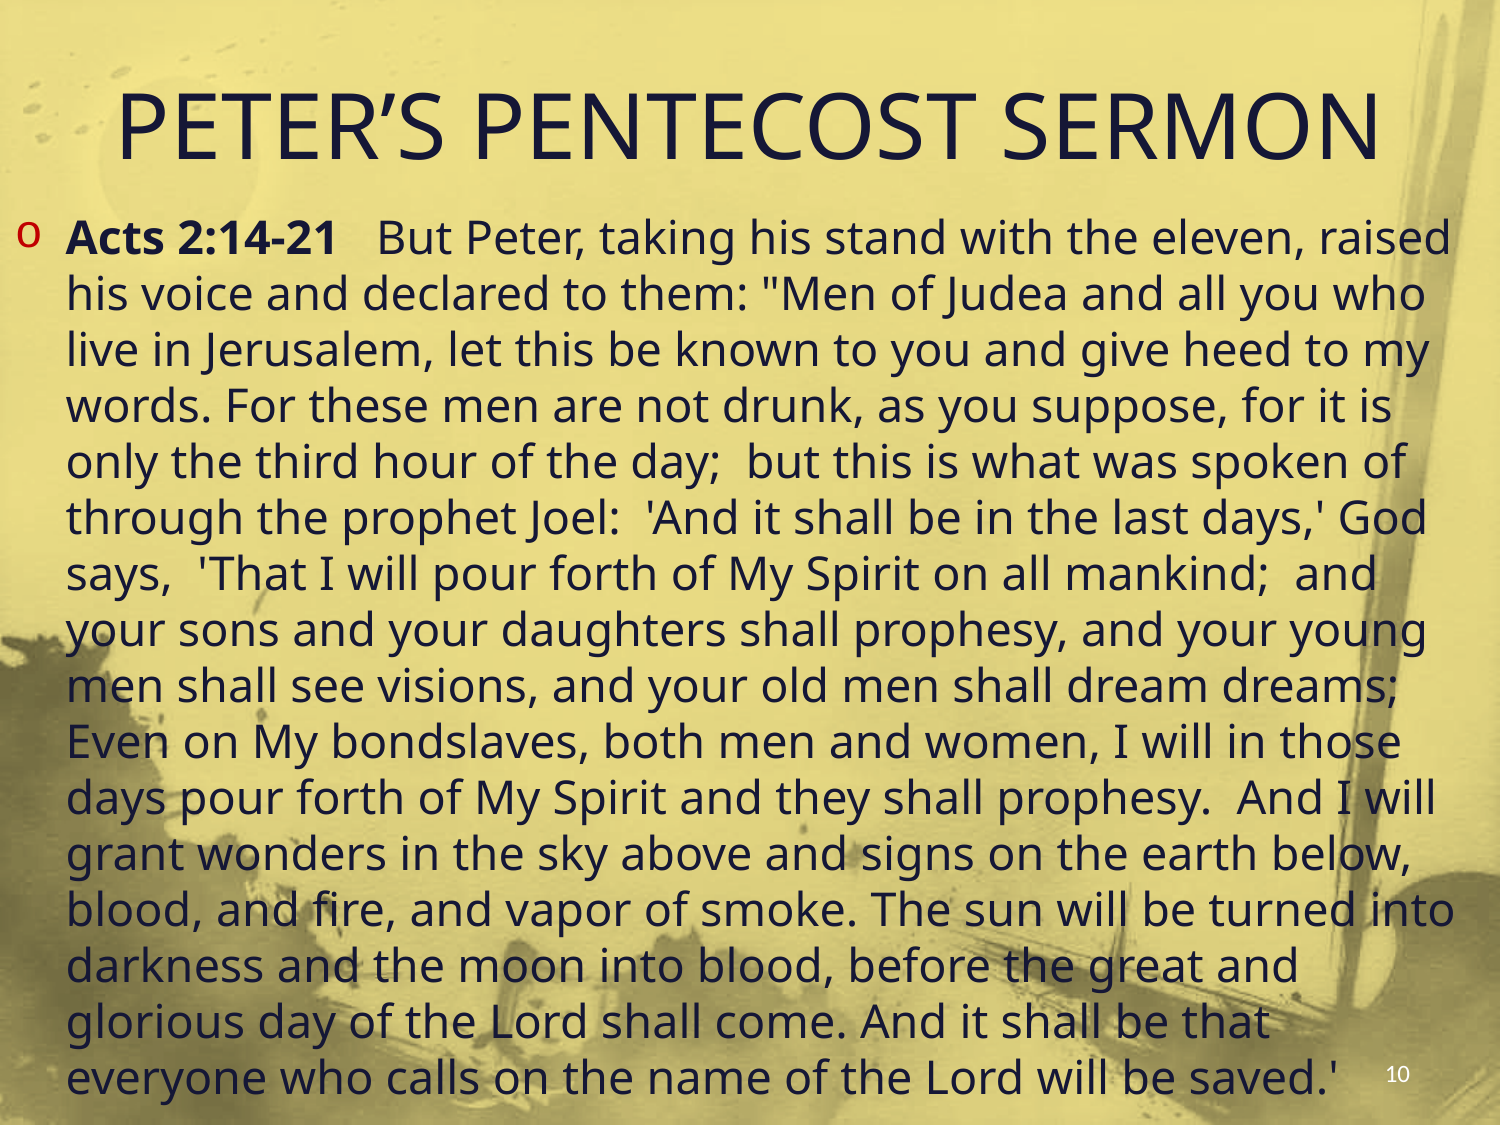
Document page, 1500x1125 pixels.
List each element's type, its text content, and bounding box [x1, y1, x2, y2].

title PETER’S PENTECOST SERMON [0, 45, 1500, 200]
list Acts 2:14-21 But Peter, taking his stand with the eleven, raised his voice and declared to them: "Men of Judea and all you who live in Jerusalem, let this be known to you and give heed to my words. For these men are not drunk, as you suppose, for it is only the third hour of the day; but this is what was spoken of through the prophet Joel: 'And it shall be in the last days,' God says, 'That I will pour forth of My Spirit on all mankind; and your sons and your daughters shall prophesy, and your young men shall see visions, and your old men shall dream dreams; Even on My bondslaves, both men and women, I will in those days pour forth of My Spirit and they shall prophesy. And I will grant wonders in the sky above and signs on the earth below, blood, and fire, and vapor of smoke. The sun will be turned into darkness and the moon into blood, before the great and glorious day of the Lord shall come. And it shall be that everyone who calls on the name of the Lord will be saved.' [0, 200, 1500, 1125]
slide_number 10 [1074, 1042, 1425, 1103]
